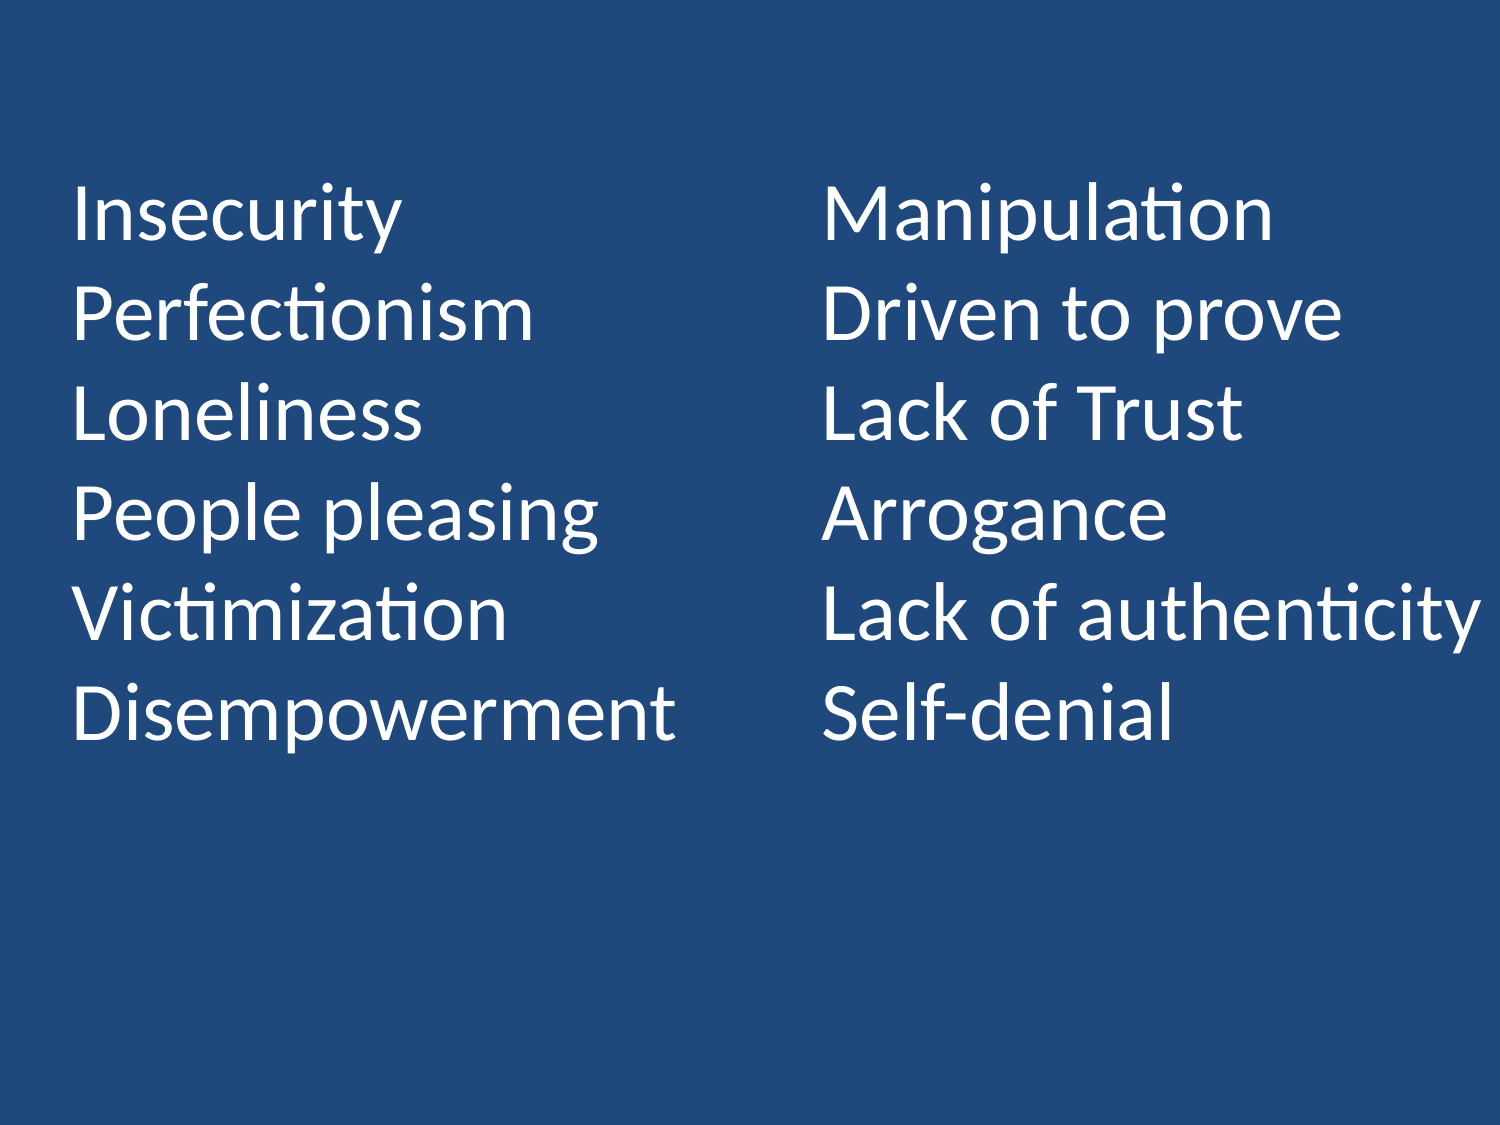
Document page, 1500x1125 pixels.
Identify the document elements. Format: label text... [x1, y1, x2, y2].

text_box Insecurity Manipulation Perfectionism Driven to prove Loneliness Lack of Trust People pleasing Arrogance Victimization Lack of authenticity Disempowerment Self-denial [57, 149, 1500, 765]
